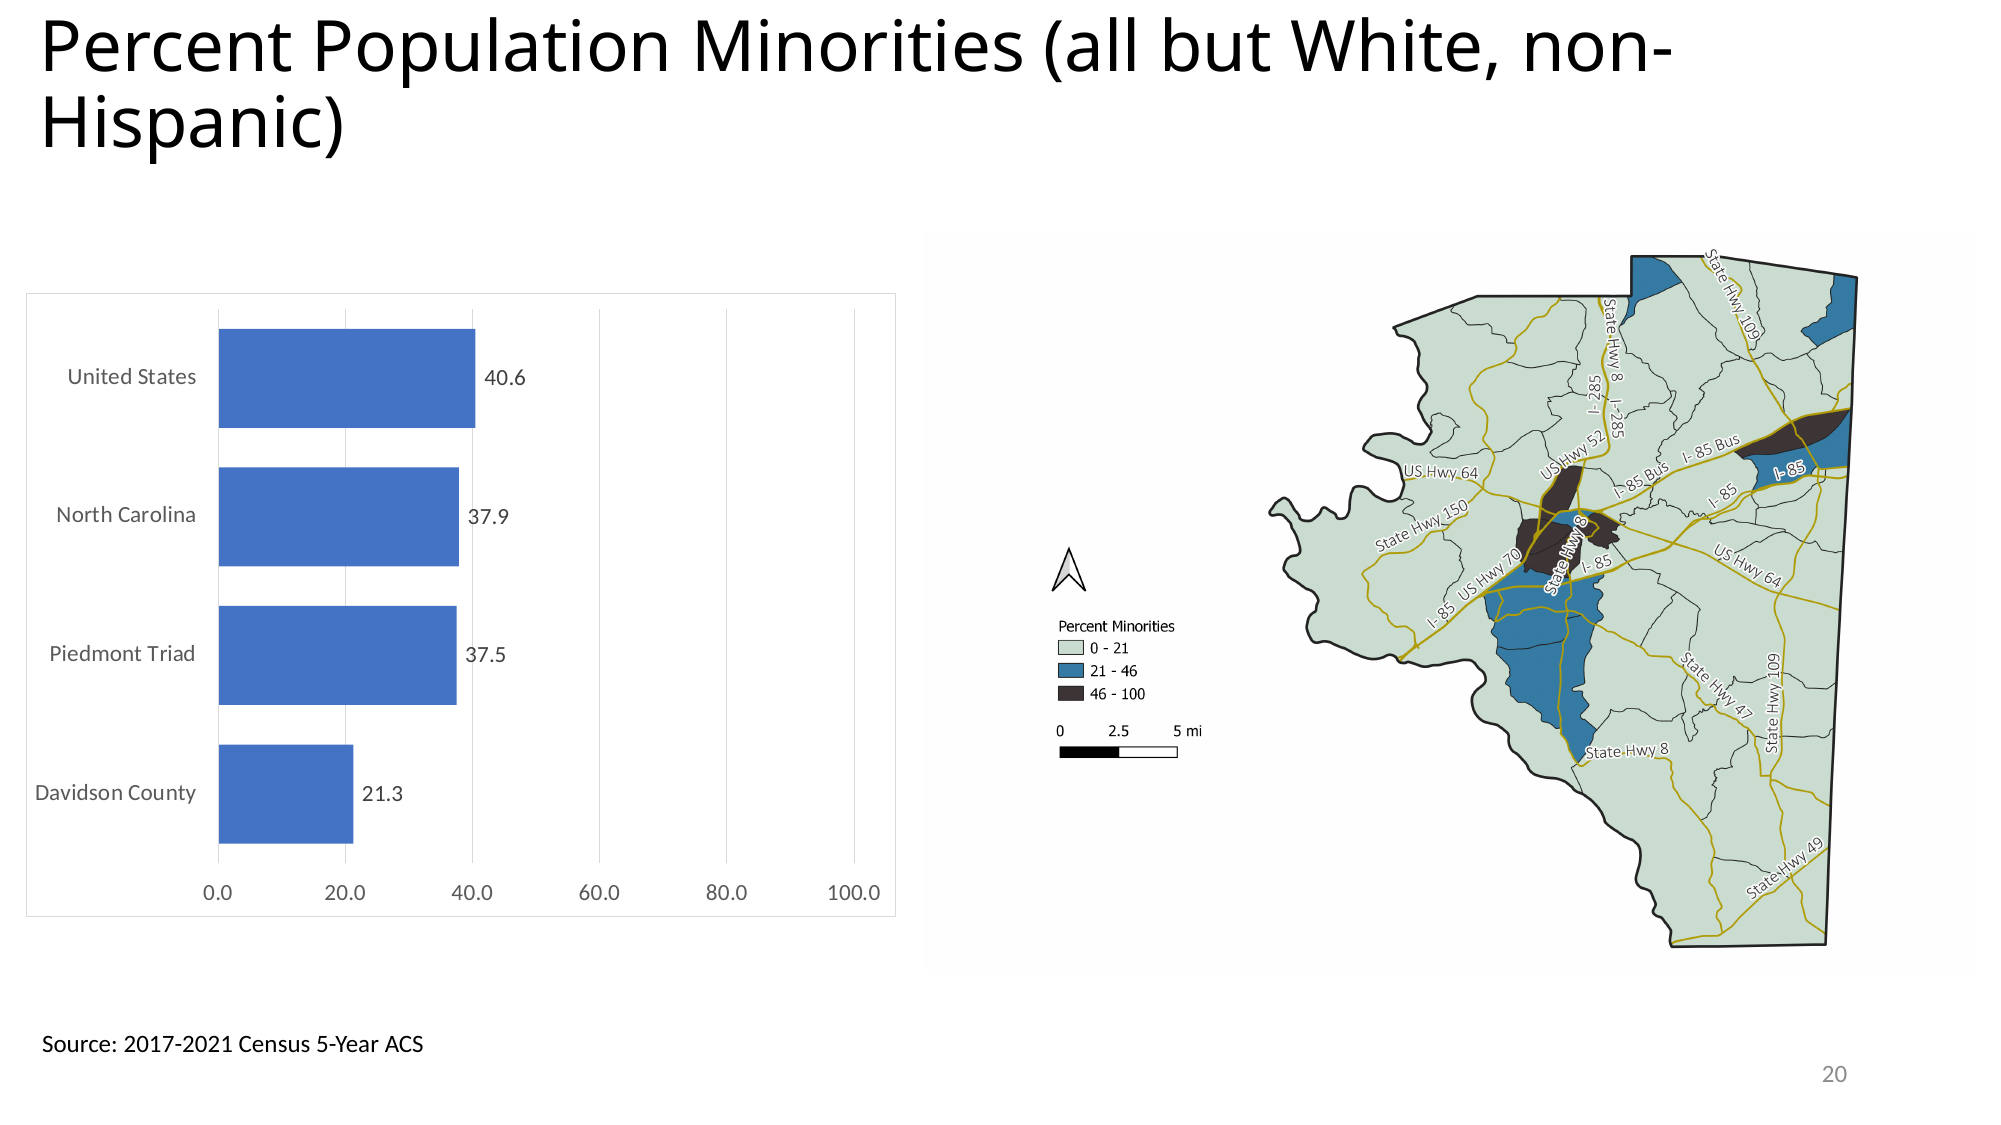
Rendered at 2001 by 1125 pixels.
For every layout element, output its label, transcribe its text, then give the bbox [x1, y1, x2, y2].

picture [24, 291, 896, 917]
picture [924, 232, 1975, 975]
title Percent Population Minorities (all but White, non-Hispanic) [24, 5, 1737, 169]
text_box Source: 2017-2021 Census 5-Year ACS [27, 1020, 440, 1065]
slide_number 20 [1412, 1042, 1863, 1103]
